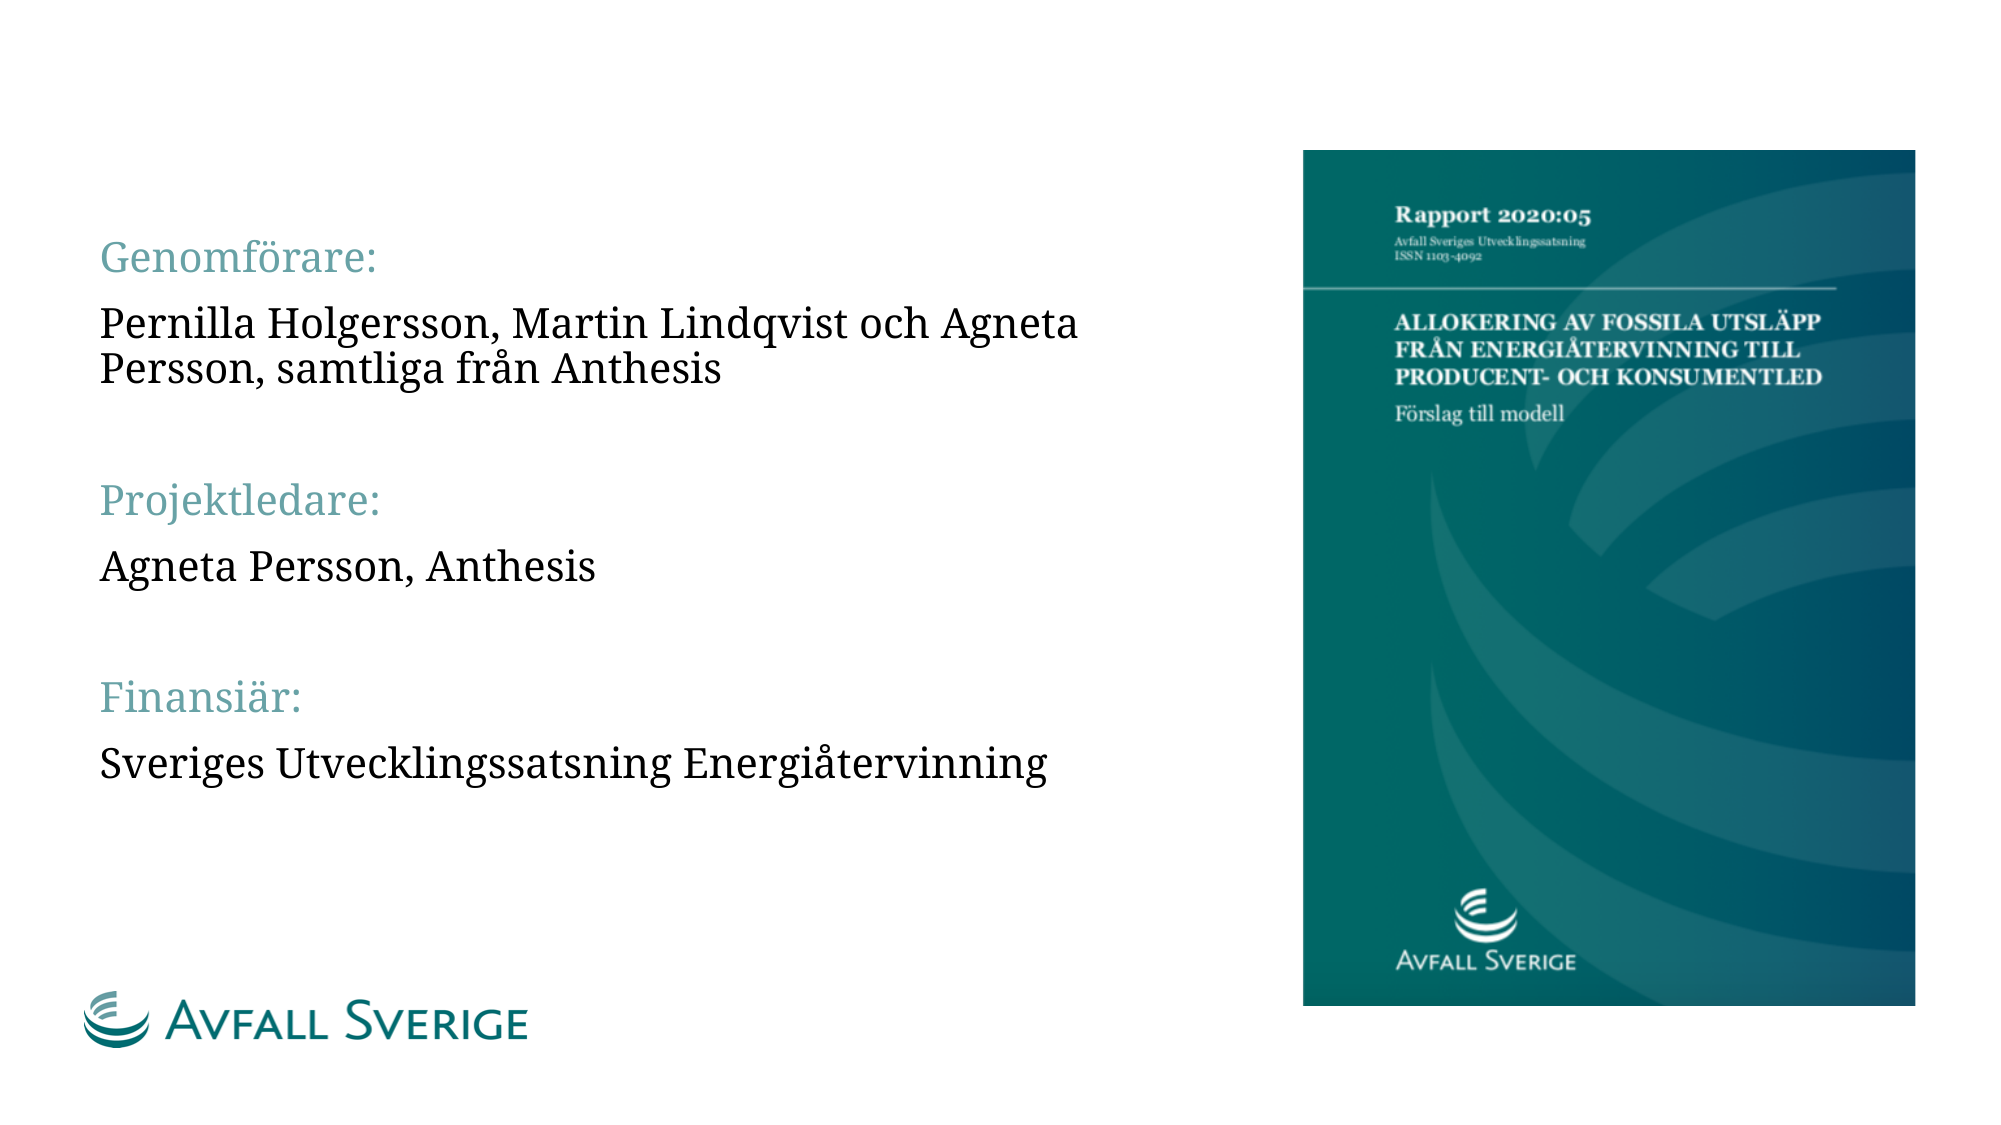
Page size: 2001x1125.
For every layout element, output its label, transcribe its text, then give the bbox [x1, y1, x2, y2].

picture [84, 991, 528, 1048]
list Genomförare: Pernilla Holgersson, Martin Lindqvist och Agneta Persson, samtliga från Anthesis Projektledare: Agneta Persson, Anthesis Finansiär: Sveriges Utvecklingssatsning Energiåtervinning [84, 229, 1235, 882]
picture [1302, 149, 1916, 1006]
